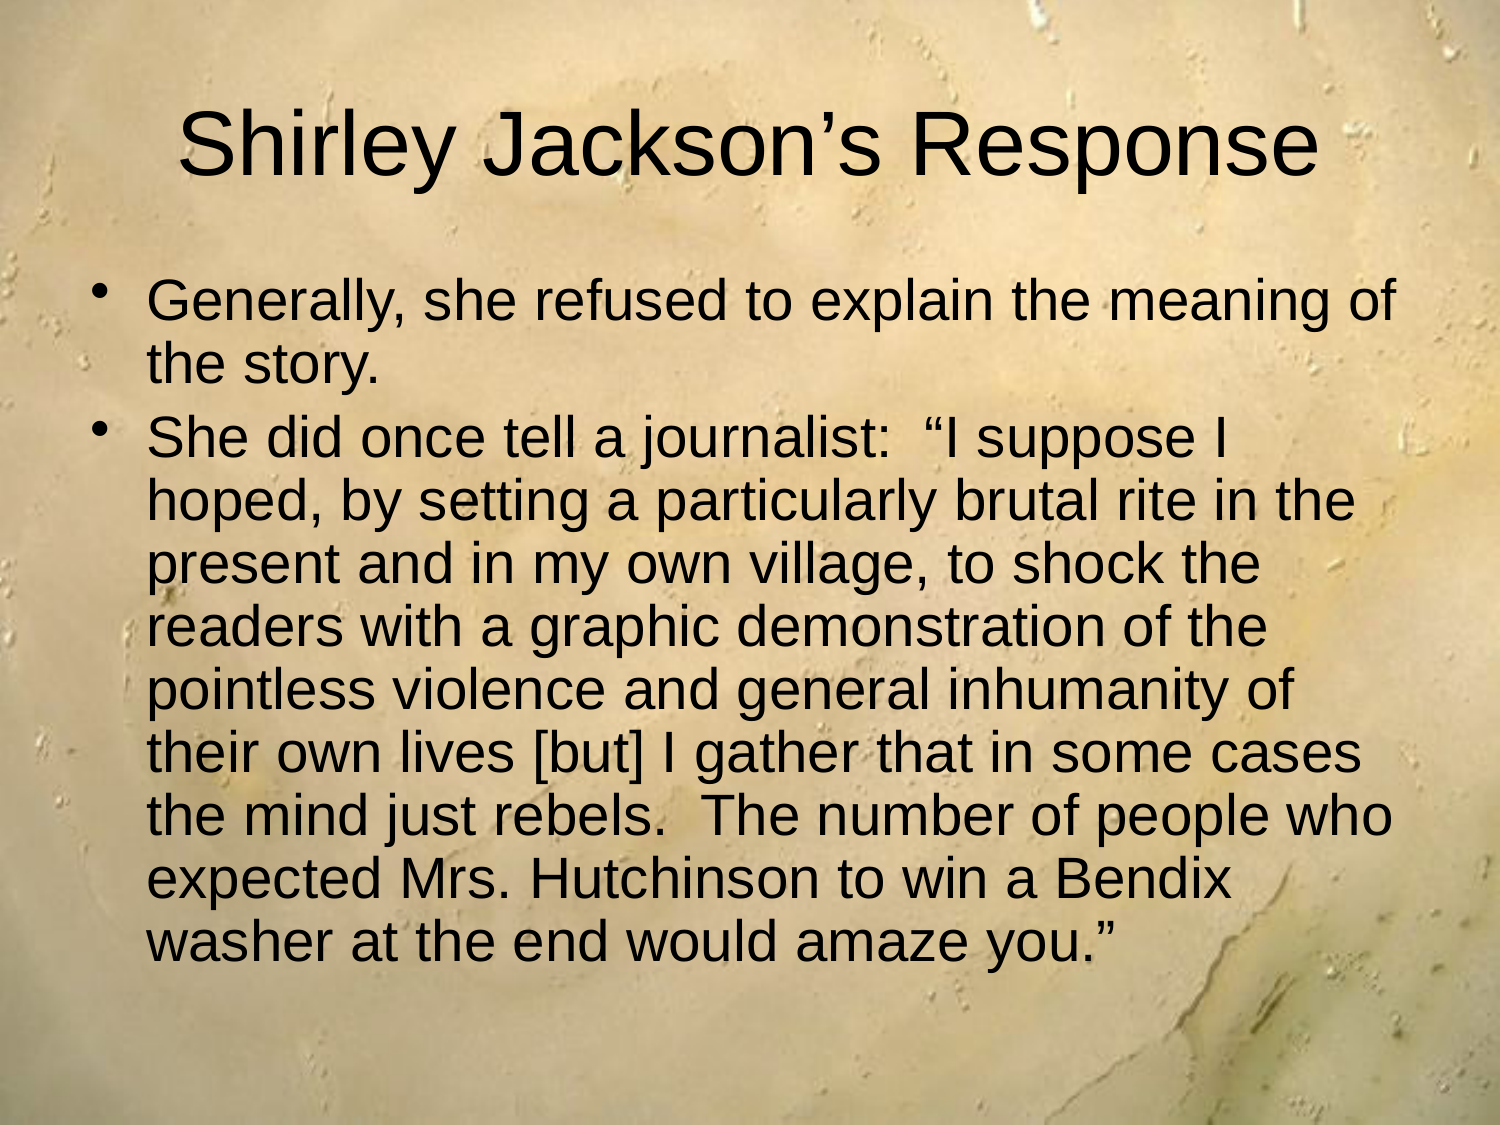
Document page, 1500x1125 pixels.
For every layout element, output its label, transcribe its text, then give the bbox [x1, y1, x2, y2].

picture [0, 0, 1500, 1125]
title Shirley Jackson’s Response [74, 44, 1426, 233]
list Generally, she refused to explain the meaning of the story. She did once tell a journalist: “I suppose I hoped, by setting a particularly brutal rite in the present and in my own village, to shock the readers with a graphic demonstration of the pointless violence and general inhumanity of their own lives [but] I gather that in some cases the mind just rebels. The number of people who expected Mrs. Hutchinson to win a Bendix washer at the end would amaze you.” [74, 262, 1426, 1006]
